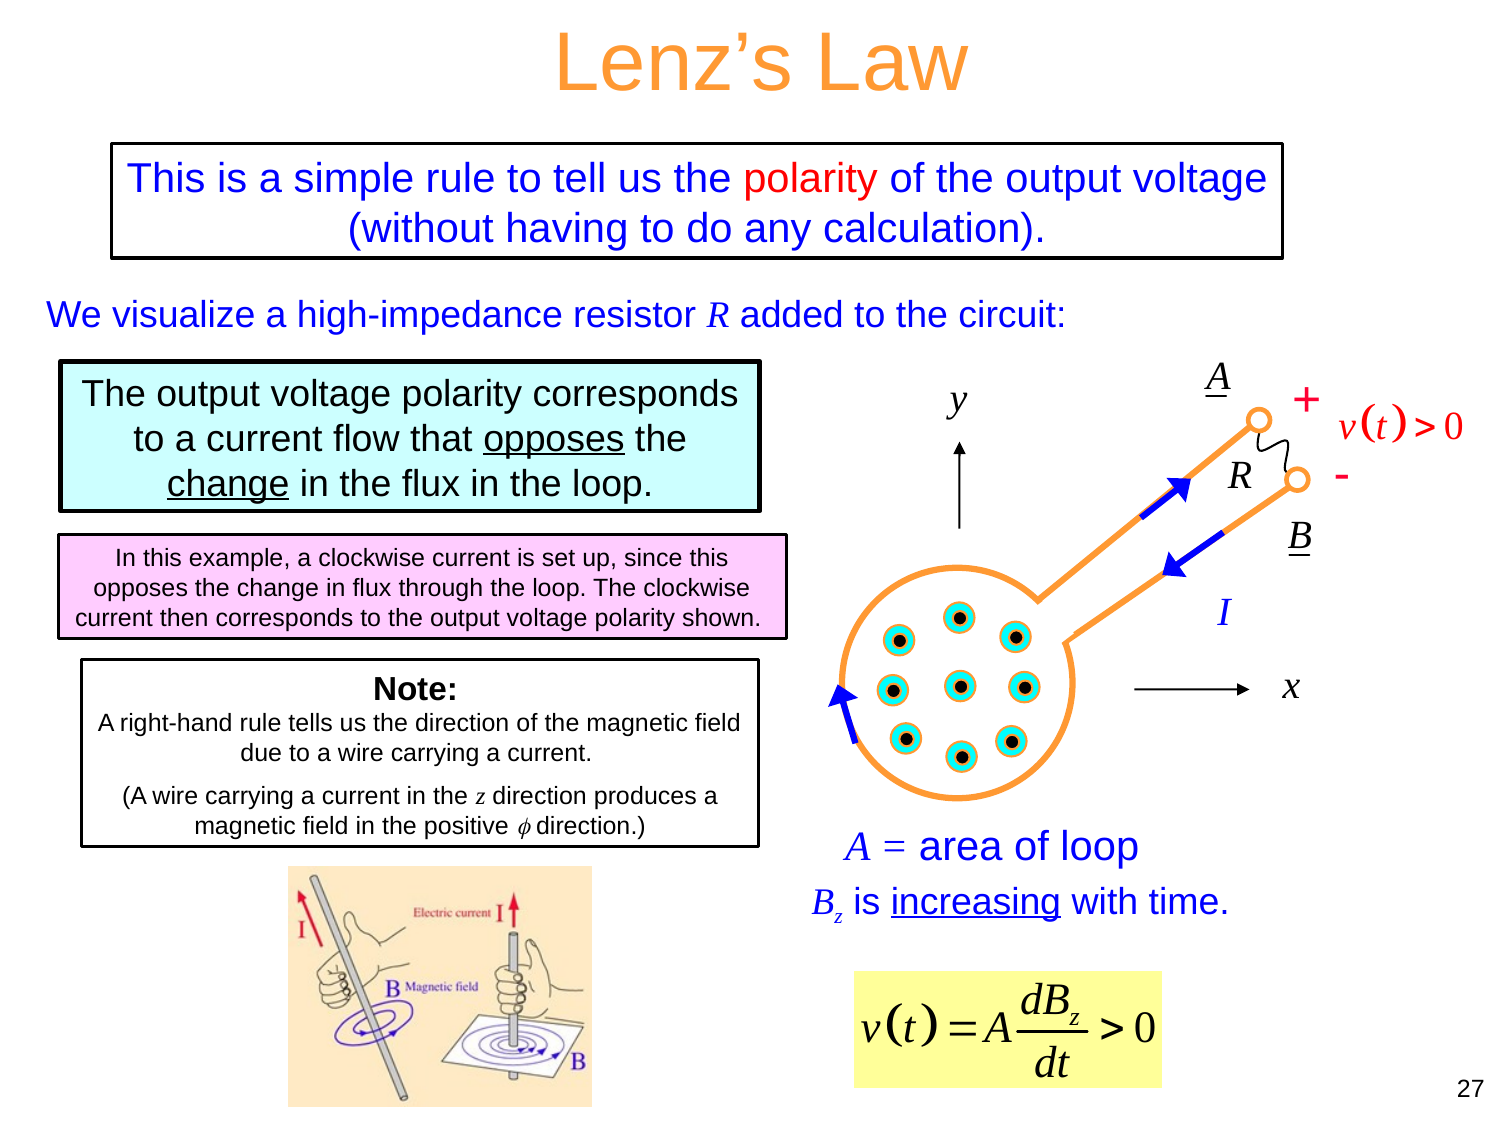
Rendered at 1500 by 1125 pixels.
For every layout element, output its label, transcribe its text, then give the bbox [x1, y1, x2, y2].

text_box This is a simple rule to tell us the polarity of the output voltage (without having to do any calculation). [111, 143, 1283, 258]
text_box We visualize a high-impedance resistor R added to the circuit: [31, 282, 1082, 343]
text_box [793, 352, 1469, 931]
text_box Lenz’s Law [52, 0, 1470, 115]
picture [287, 866, 593, 1108]
text_box The output voltage polarity corresponds to a current flow that opposes the change in the flux in the loop. [60, 361, 760, 511]
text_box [854, 971, 1162, 1088]
text_box In this example, a clockwise current is set up, since this opposes the change in flux through the loop. The clockwise current then corresponds to the output voltage polarity shown. [58, 534, 787, 639]
slide_number 27 [1187, 1050, 1500, 1125]
text_box Note: A right-hand rule tells us the direction of the magnetic field due to a wire carrying a current. (A wire carrying a current in the z direction produces a magnetic field in the positive  direction.) [81, 659, 759, 847]
